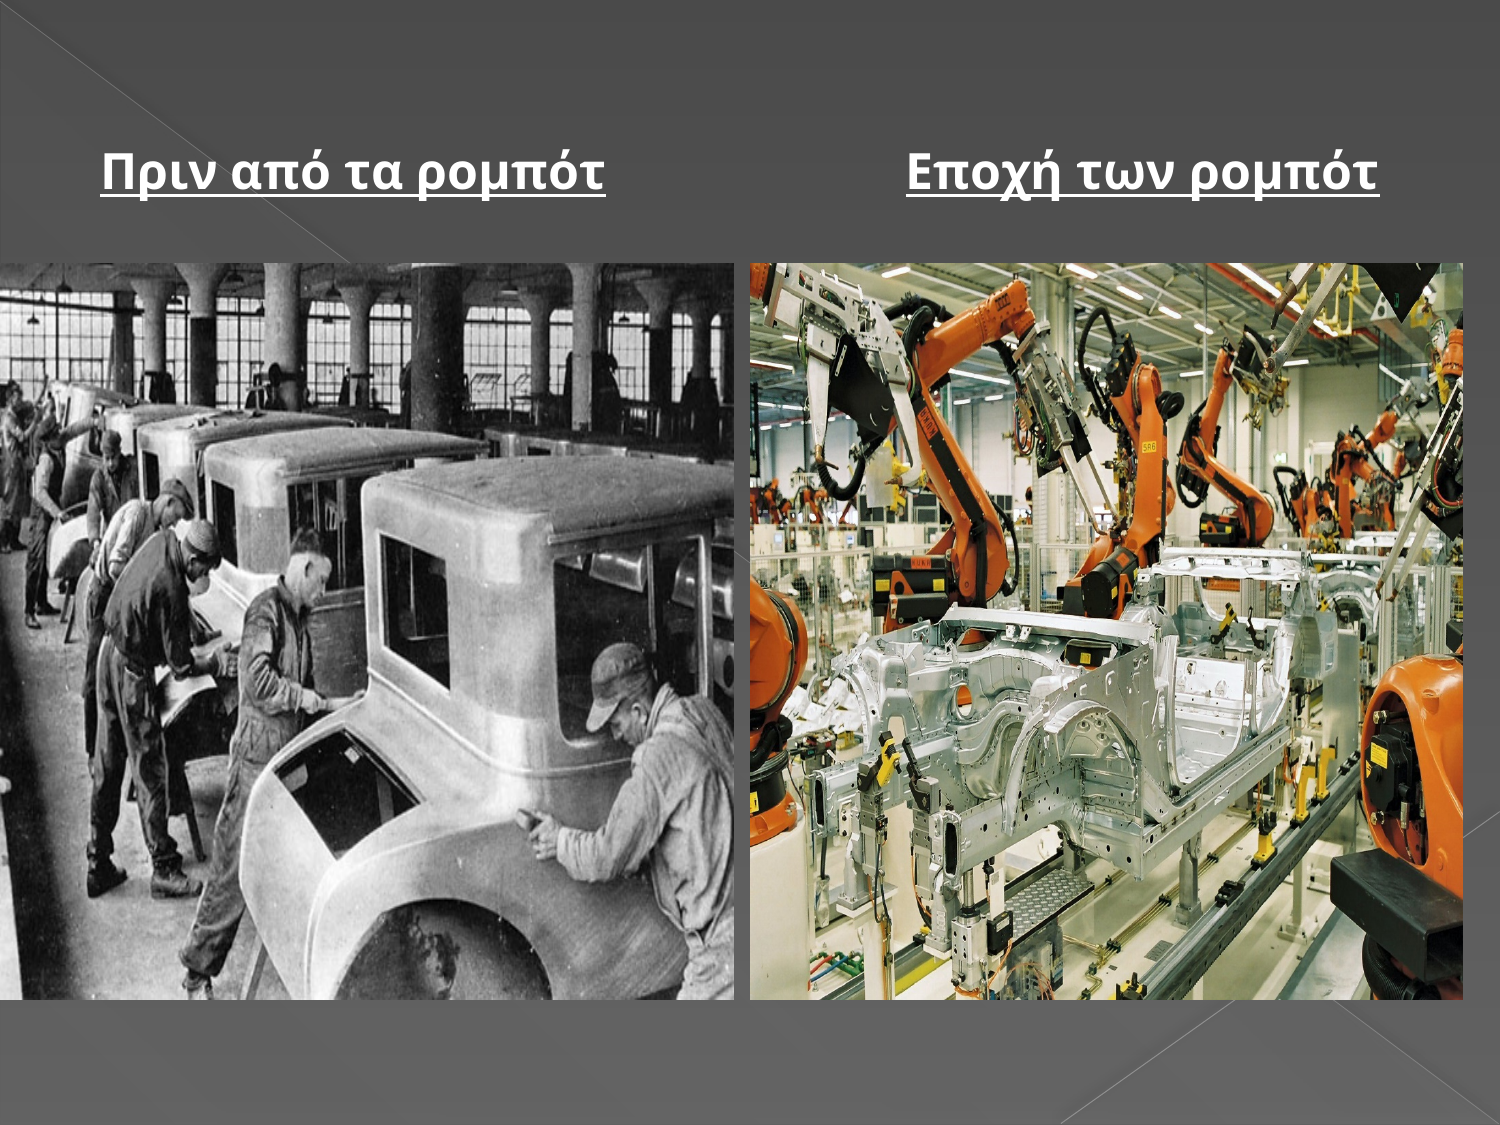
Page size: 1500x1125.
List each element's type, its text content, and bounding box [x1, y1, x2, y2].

list Πριν από τα ρομπότ Εποχή των ρομπότ [75, 62, 1425, 1025]
picture [0, 262, 735, 1001]
picture [749, 262, 1463, 1001]
